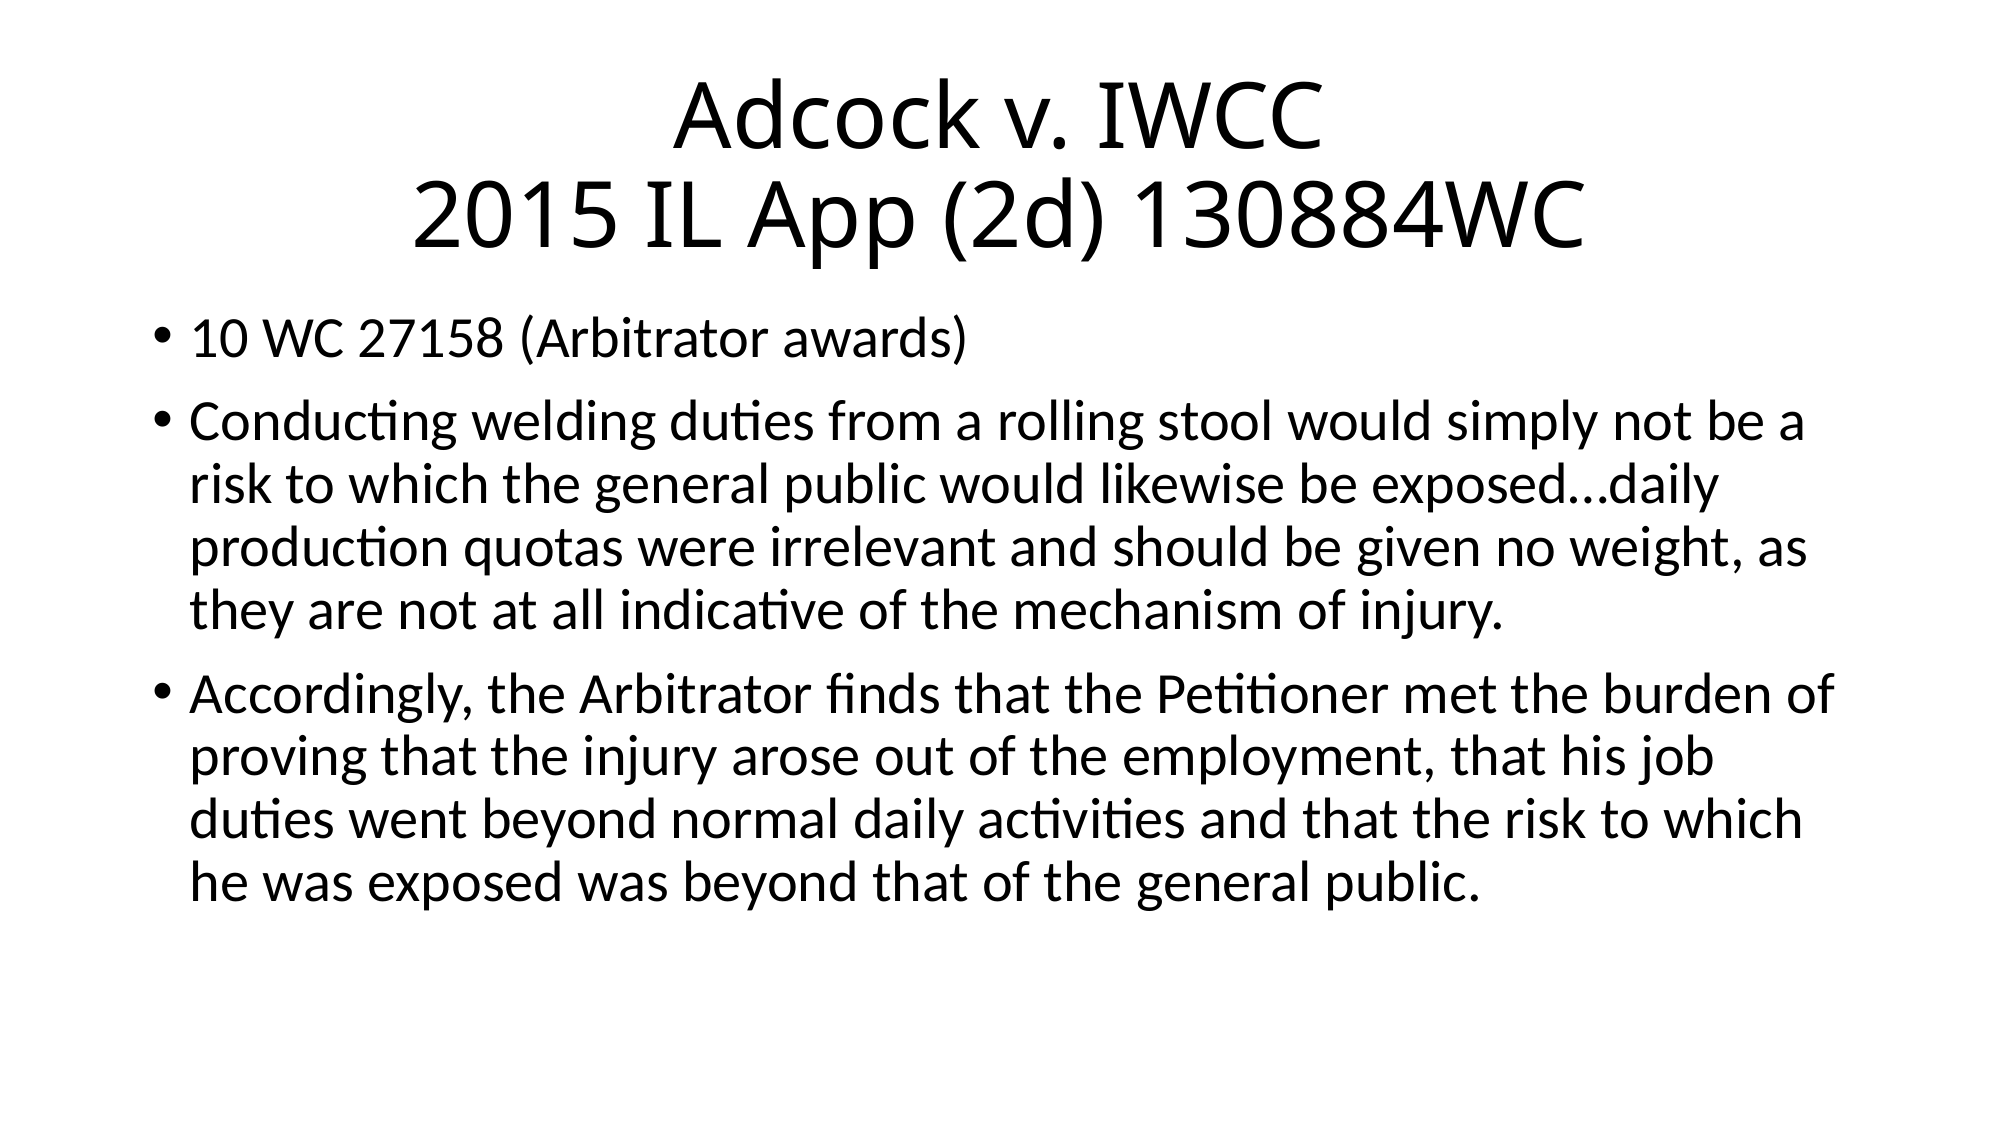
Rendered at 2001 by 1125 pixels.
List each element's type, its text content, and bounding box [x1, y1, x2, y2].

list 10 WC 27158 (Arbitrator awards) Conducting welding duties from a rolling stool would simply not be a risk to which the general public would likewise be exposed…daily production quotas were irrelevant and should be given no weight, as they are not at all indicative of the mechanism of injury. Accordingly, the Arbitrator finds that the Petitioner met the burden of proving that the injury arose out of the employment, that his job duties went beyond normal daily activities and that the risk to which he was exposed was beyond that of the general public. [137, 299, 1863, 1014]
title Adcock v. IWCC 2015 IL App (2d) 130884WC [137, 59, 1863, 278]
